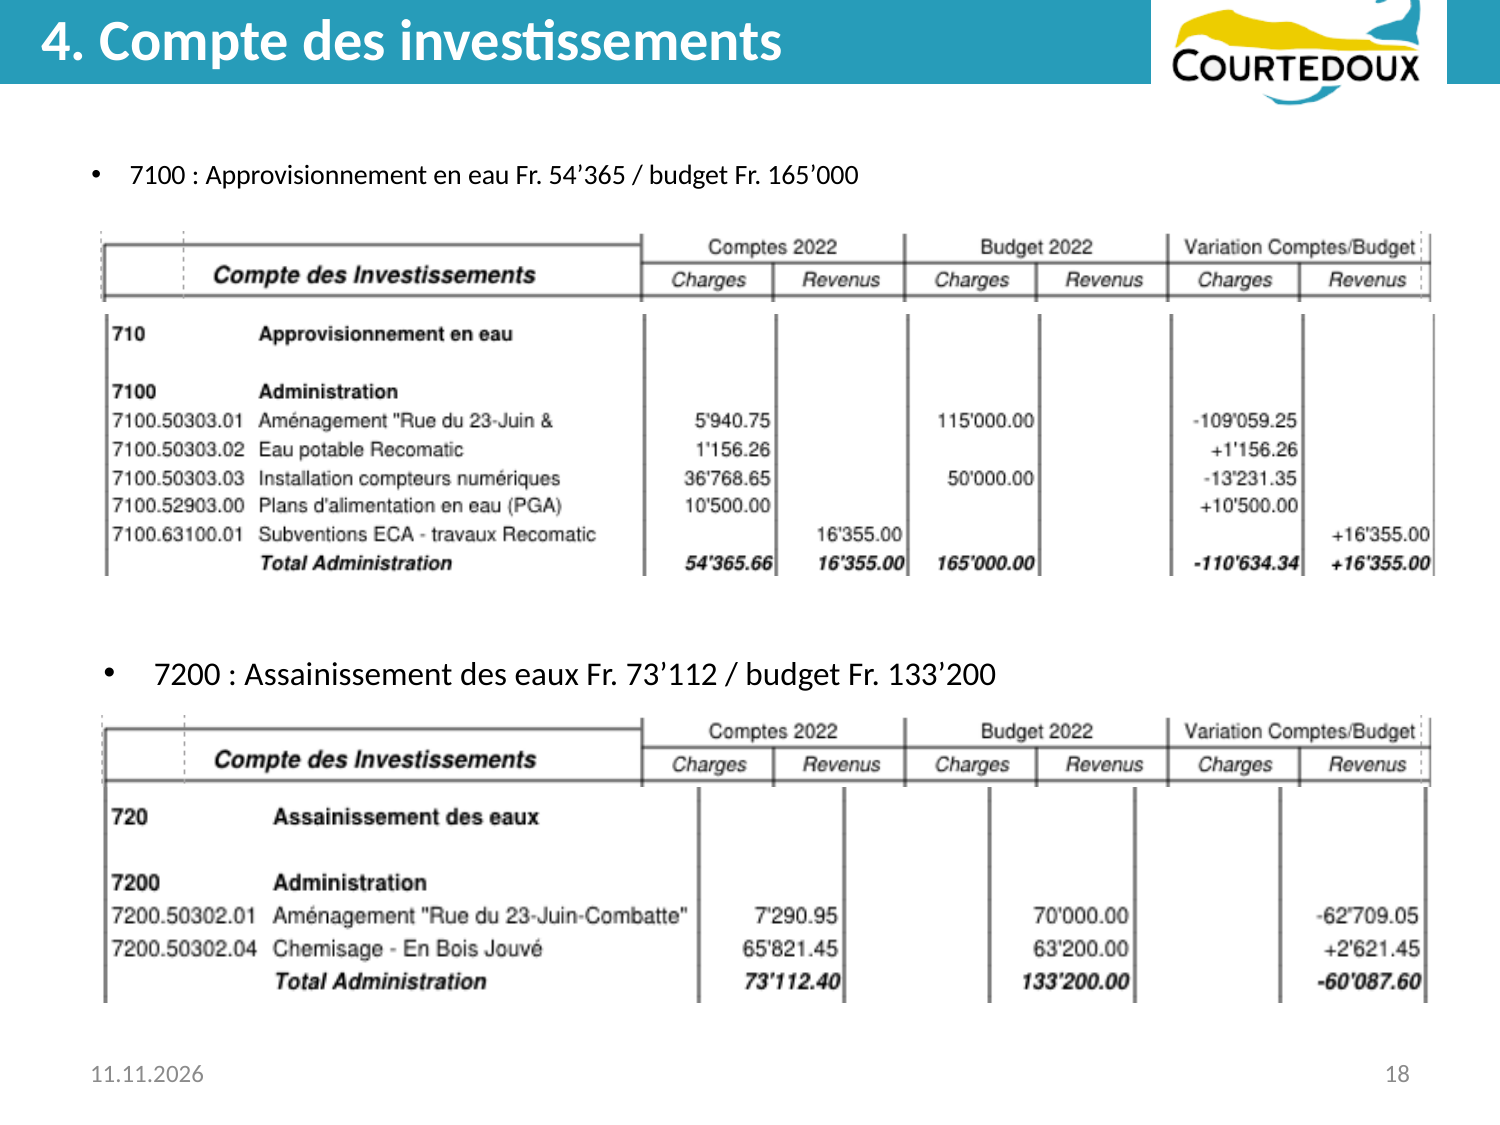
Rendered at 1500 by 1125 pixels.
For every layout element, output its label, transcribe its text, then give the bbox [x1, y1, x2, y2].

list 7200 : Assainissement des eaux Fr. 73’112 / budget Fr. 133’200 [88, 645, 1439, 716]
picture [99, 314, 1446, 576]
slide_number 18 [1074, 1042, 1425, 1103]
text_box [0, 0, 1500, 139]
picture [99, 715, 1463, 1003]
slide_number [75, 1042, 425, 1103]
title 7100 : Approvisionnement en eau Fr. 54’365 / budget Fr. 165’000 [76, 149, 1427, 232]
picture [99, 231, 1439, 303]
